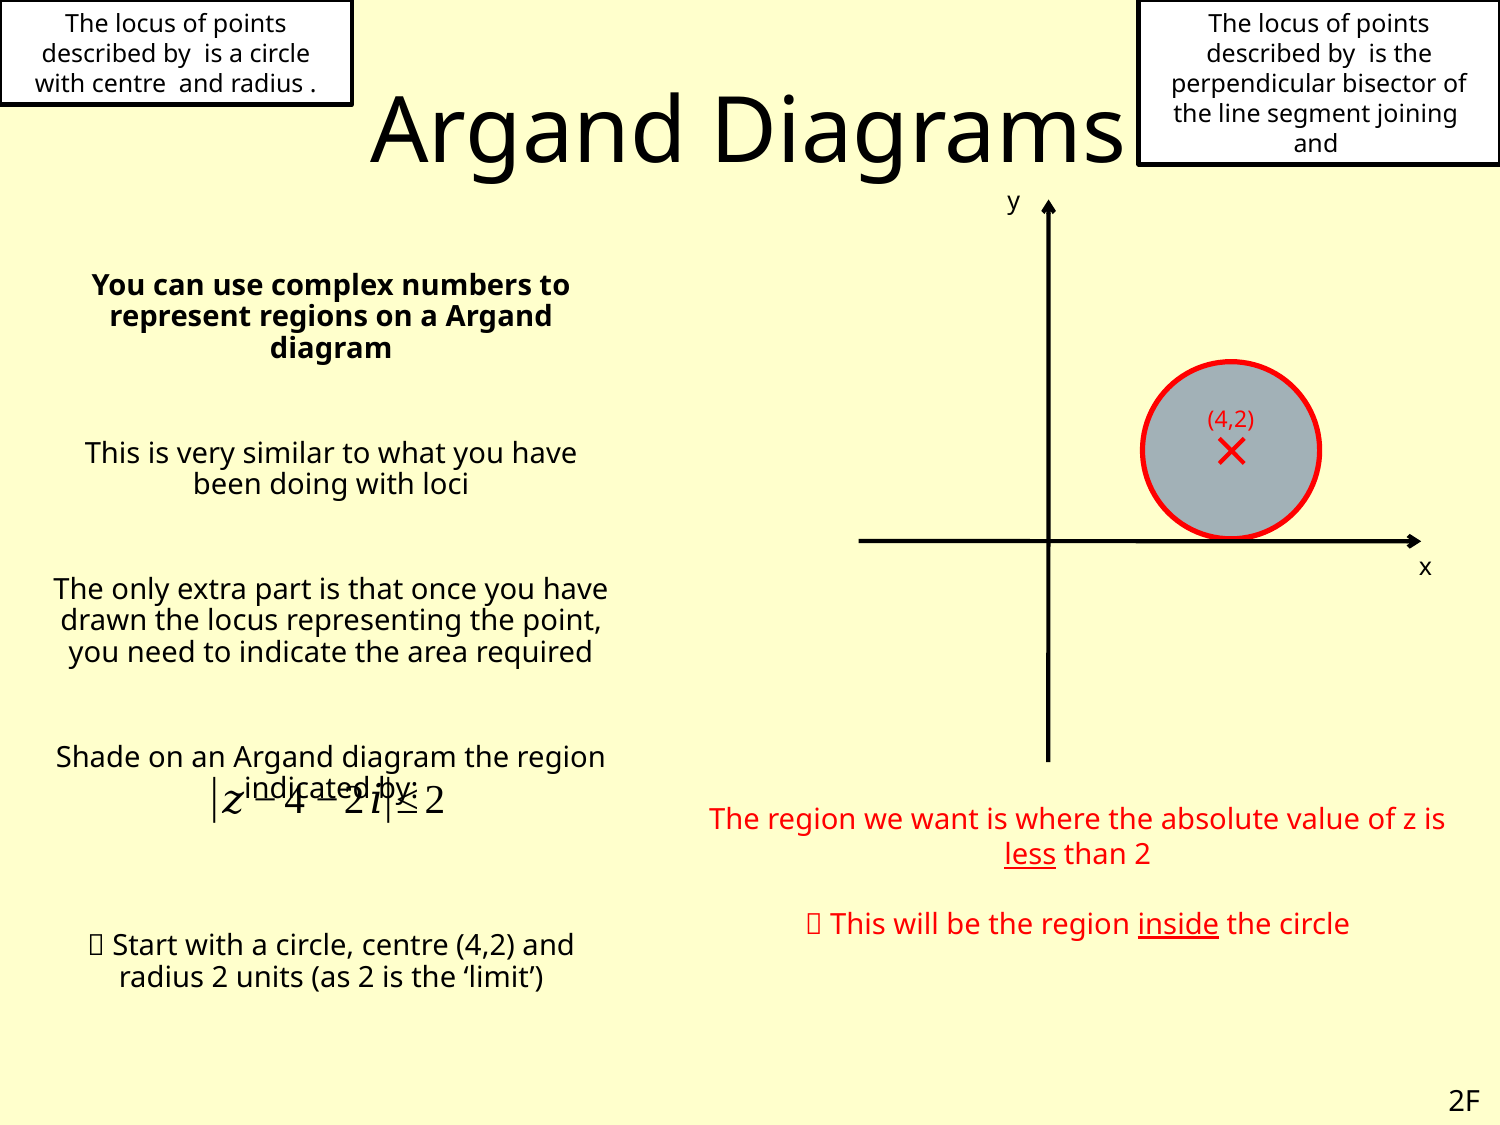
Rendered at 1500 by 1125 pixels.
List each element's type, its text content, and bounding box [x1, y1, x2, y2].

text_box [1141, 360, 1321, 539]
text_box The region we want is where the absolute value of z is less than 2  This will be the region inside the circle [679, 792, 1477, 948]
list You can use complex numbers to represent regions on a Argand diagram This is very similar to what you have been doing with loci The only extra part is that once you have drawn the locus representing the point, you need to indicate the area required Shade on an Argand diagram the region indicated by:  Start with a circle, centre (4,2) and radius 2 units (as 2 is the ‘limit’) [37, 262, 625, 1005]
title Argand Diagrams [101, 24, 1396, 242]
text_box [1219, 438, 1245, 464]
text_box (4,2) [1183, 397, 1279, 440]
text_box 2F [1433, 1074, 1496, 1125]
text_box x [1404, 543, 1448, 588]
